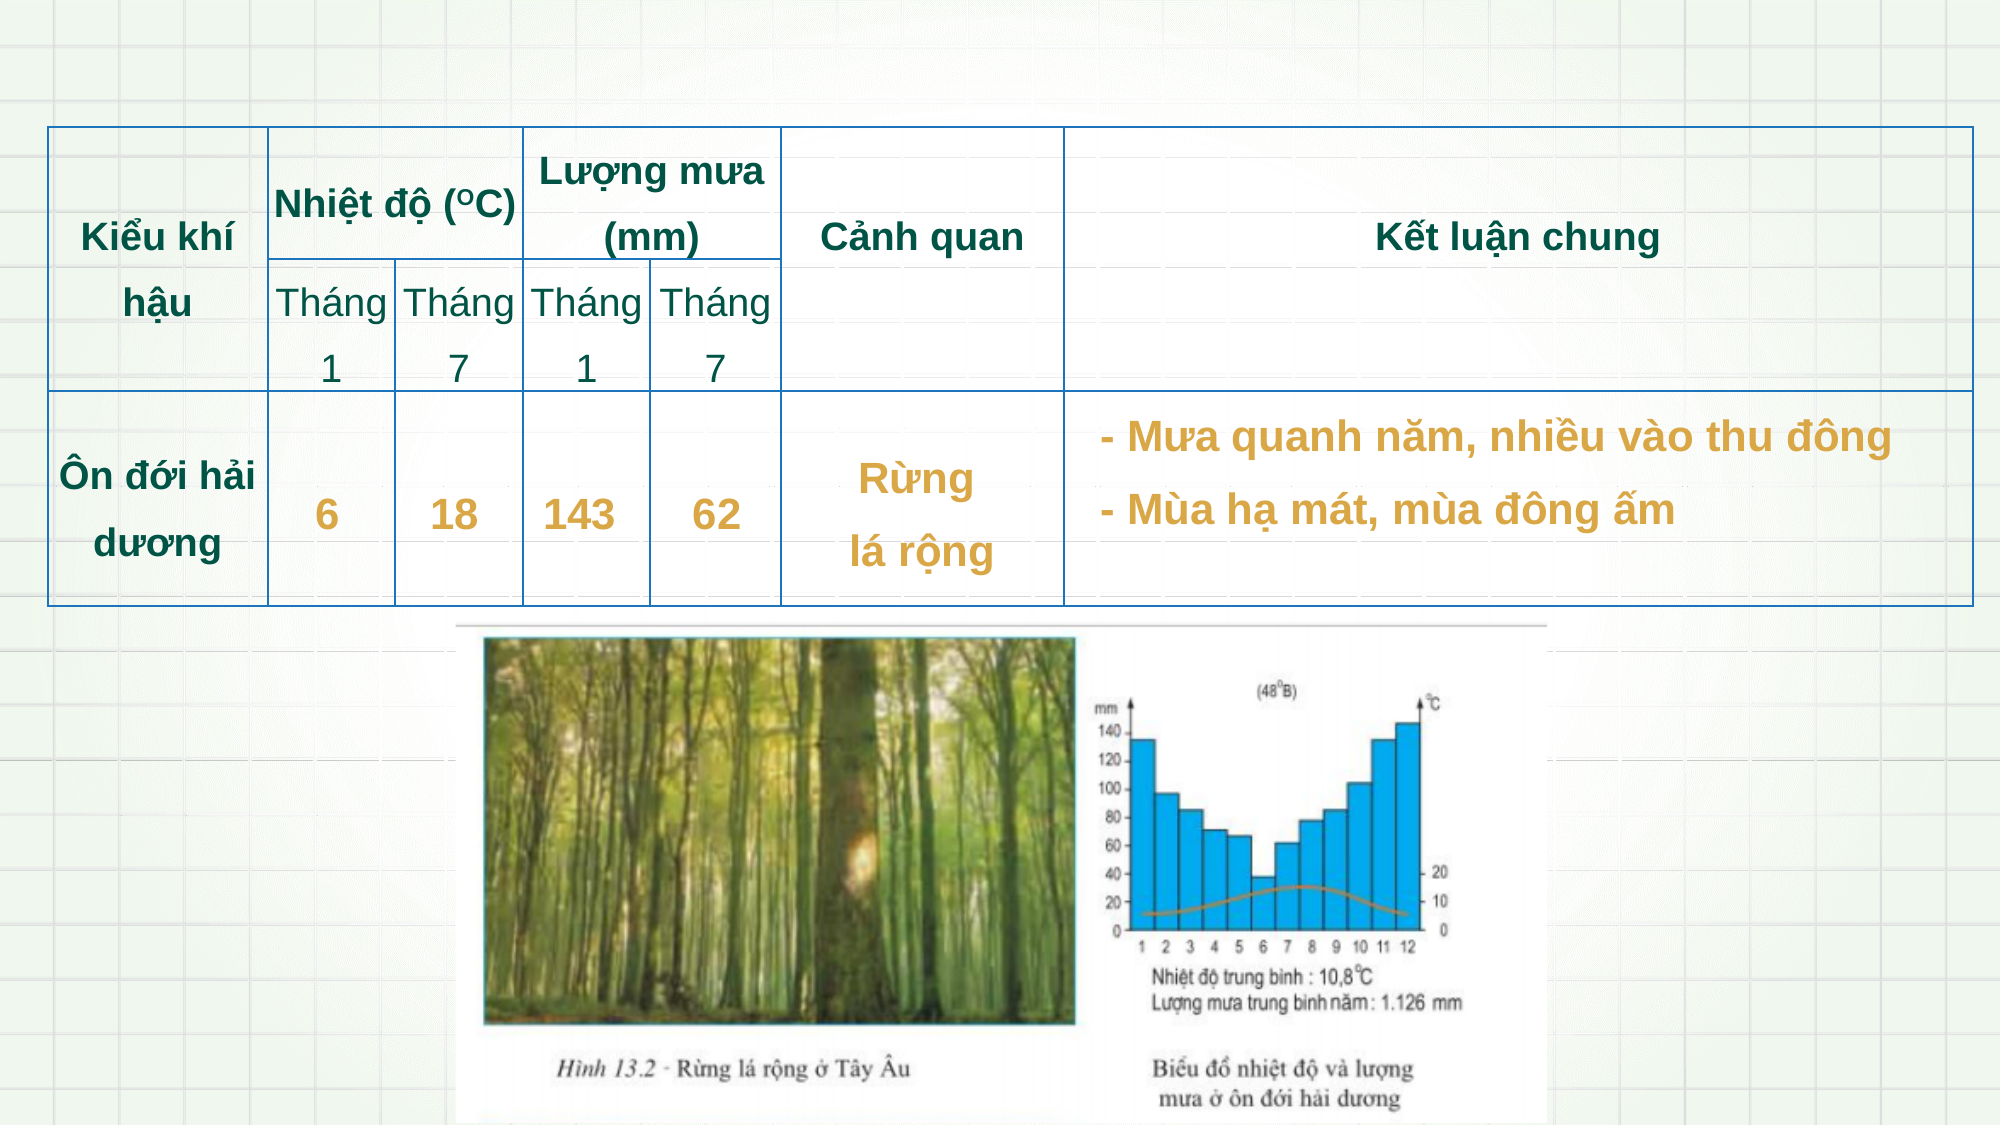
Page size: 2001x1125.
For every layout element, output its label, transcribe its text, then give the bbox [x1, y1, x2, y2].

table_header Kết luận chung [1065, 128, 1972, 390]
table_cell Tháng 1 [269, 260, 394, 387]
table_header 6 [244, 387, 363, 618]
table_header Rừng lá rộng [772, 387, 1073, 618]
table_header 62 [638, 387, 772, 618]
table_cell Tháng 7 [651, 260, 780, 387]
table_header 18 [363, 387, 522, 618]
table_header Nhiệt độ (OC) [269, 128, 522, 258]
table_header Kiểu khí hậu [49, 128, 267, 390]
table_header - Mưa quanh năm, nhiều vào thu đông - Mùa hạ mát, mùa đông ấm [1073, 387, 1952, 618]
table_cell [1952, 392, 1972, 605]
table_header Lượng mưa (mm) [524, 128, 780, 258]
picture [0, 0, 2000, 1125]
table_cell Tháng 1 [524, 260, 649, 387]
table_cell Tháng 7 [396, 260, 522, 387]
table_cell Ôn đới hải dương [49, 392, 244, 605]
table_header Cảnh quan [782, 128, 1063, 387]
table_header 143 [522, 387, 638, 618]
